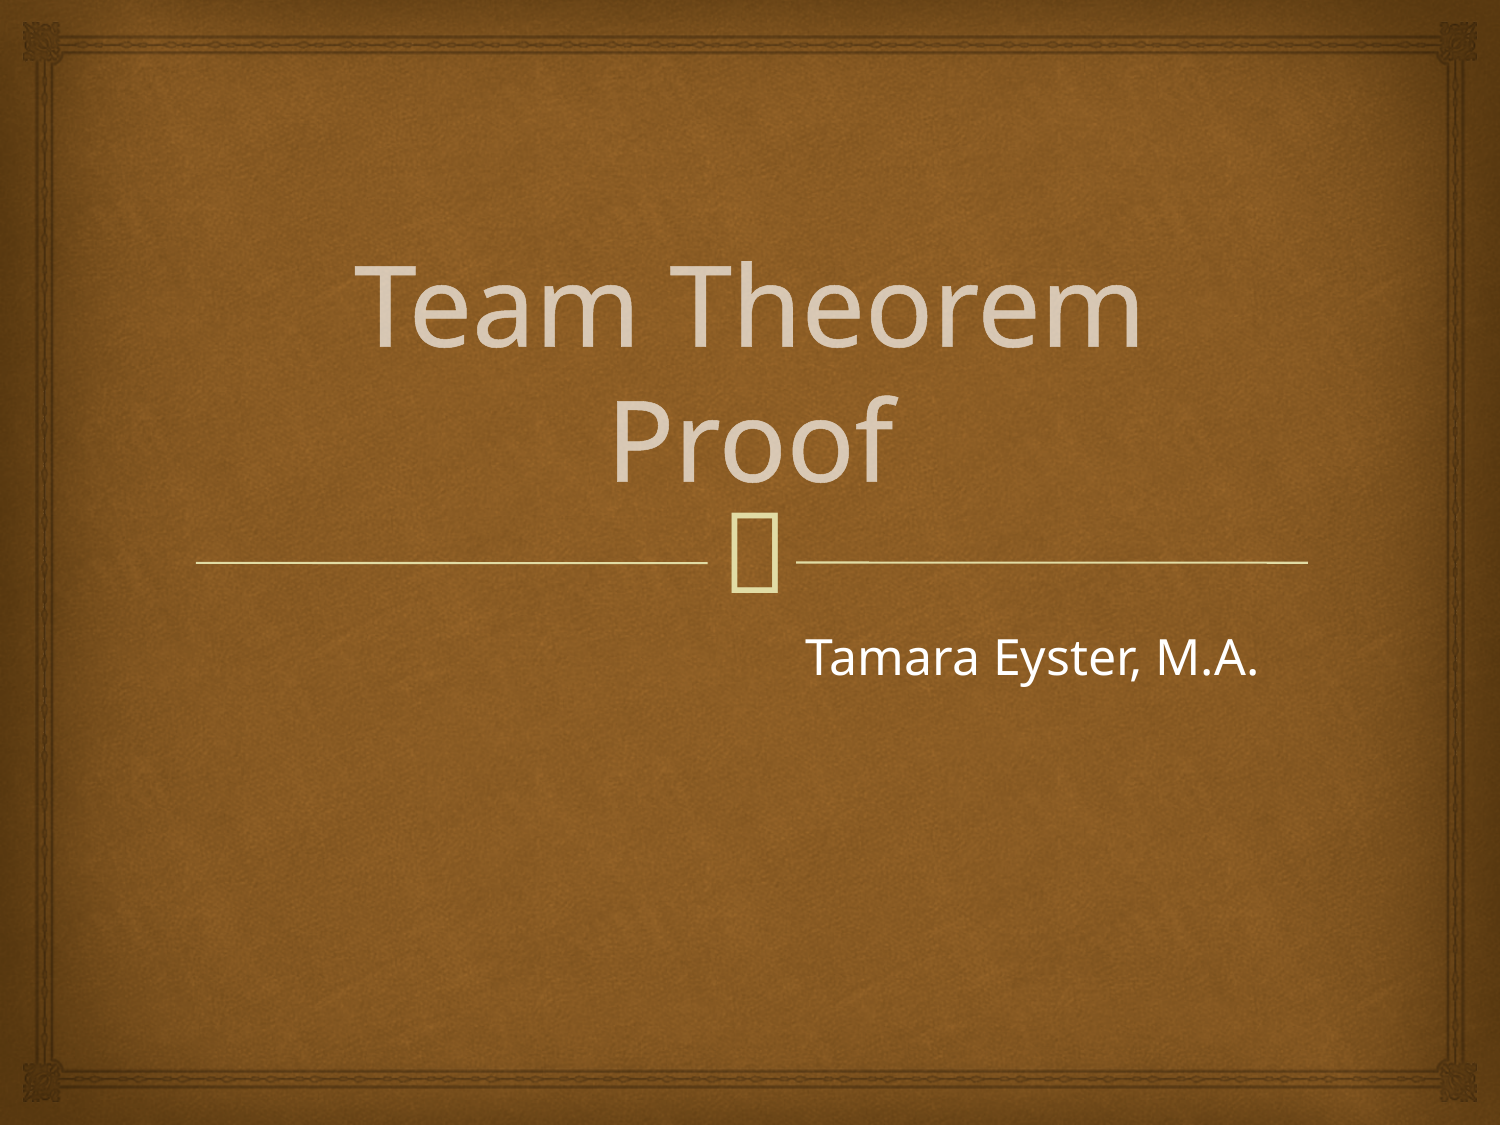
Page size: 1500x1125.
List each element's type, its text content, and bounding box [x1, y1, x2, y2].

picture [0, 0, 1500, 1125]
title Team Theorem Proof [194, 227, 1306, 512]
subtitle Tamara Eyster, M.A. [225, 618, 1275, 906]
